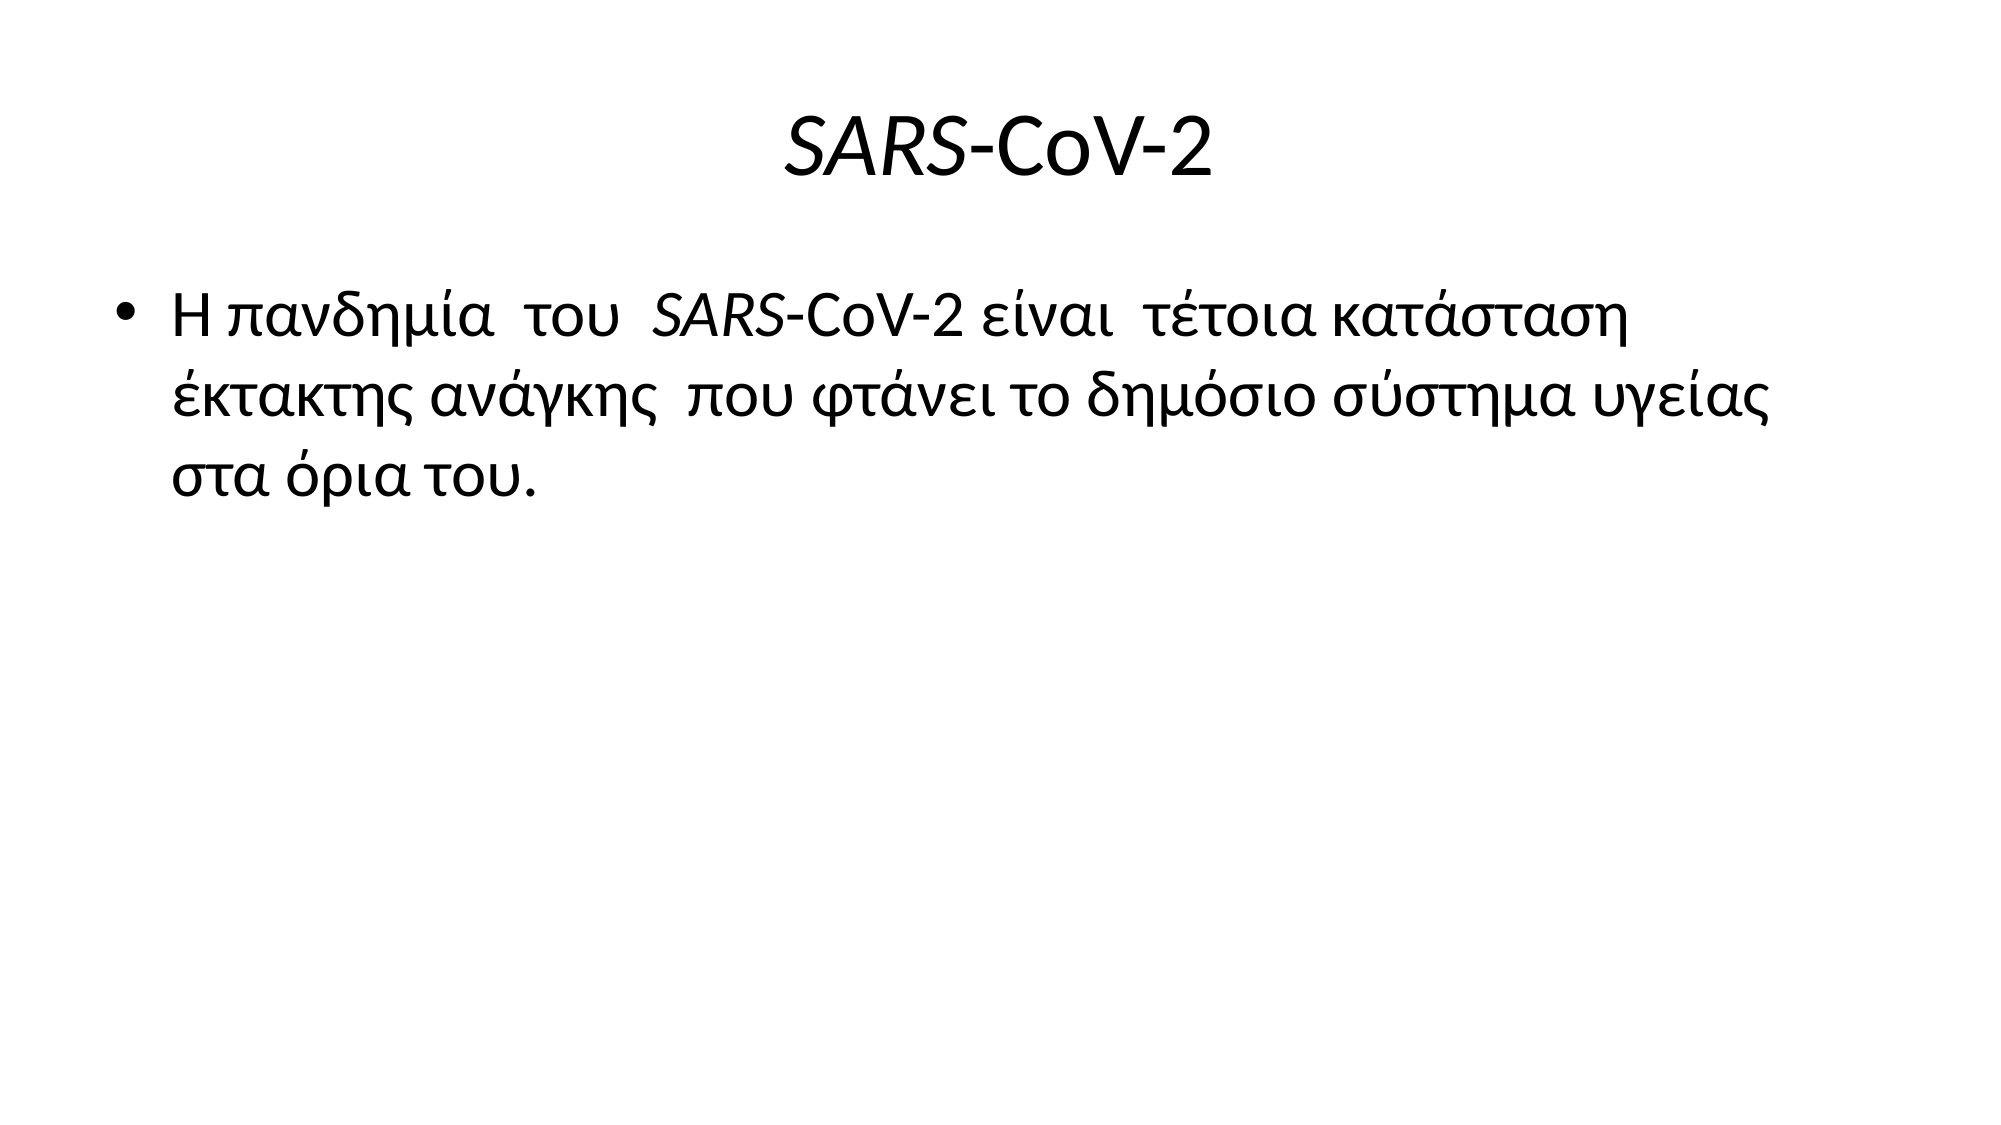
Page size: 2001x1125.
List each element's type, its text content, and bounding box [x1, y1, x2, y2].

list Η πανδημία του SARS-CoV-2 είναι τέτοια κατάσταση έκτακτης ανάγκης που φτάνει το δημόσιο σύστημα υγείας στα όρια του. [99, 262, 1900, 1005]
title SARS-CoV-2 [99, 45, 1900, 233]
